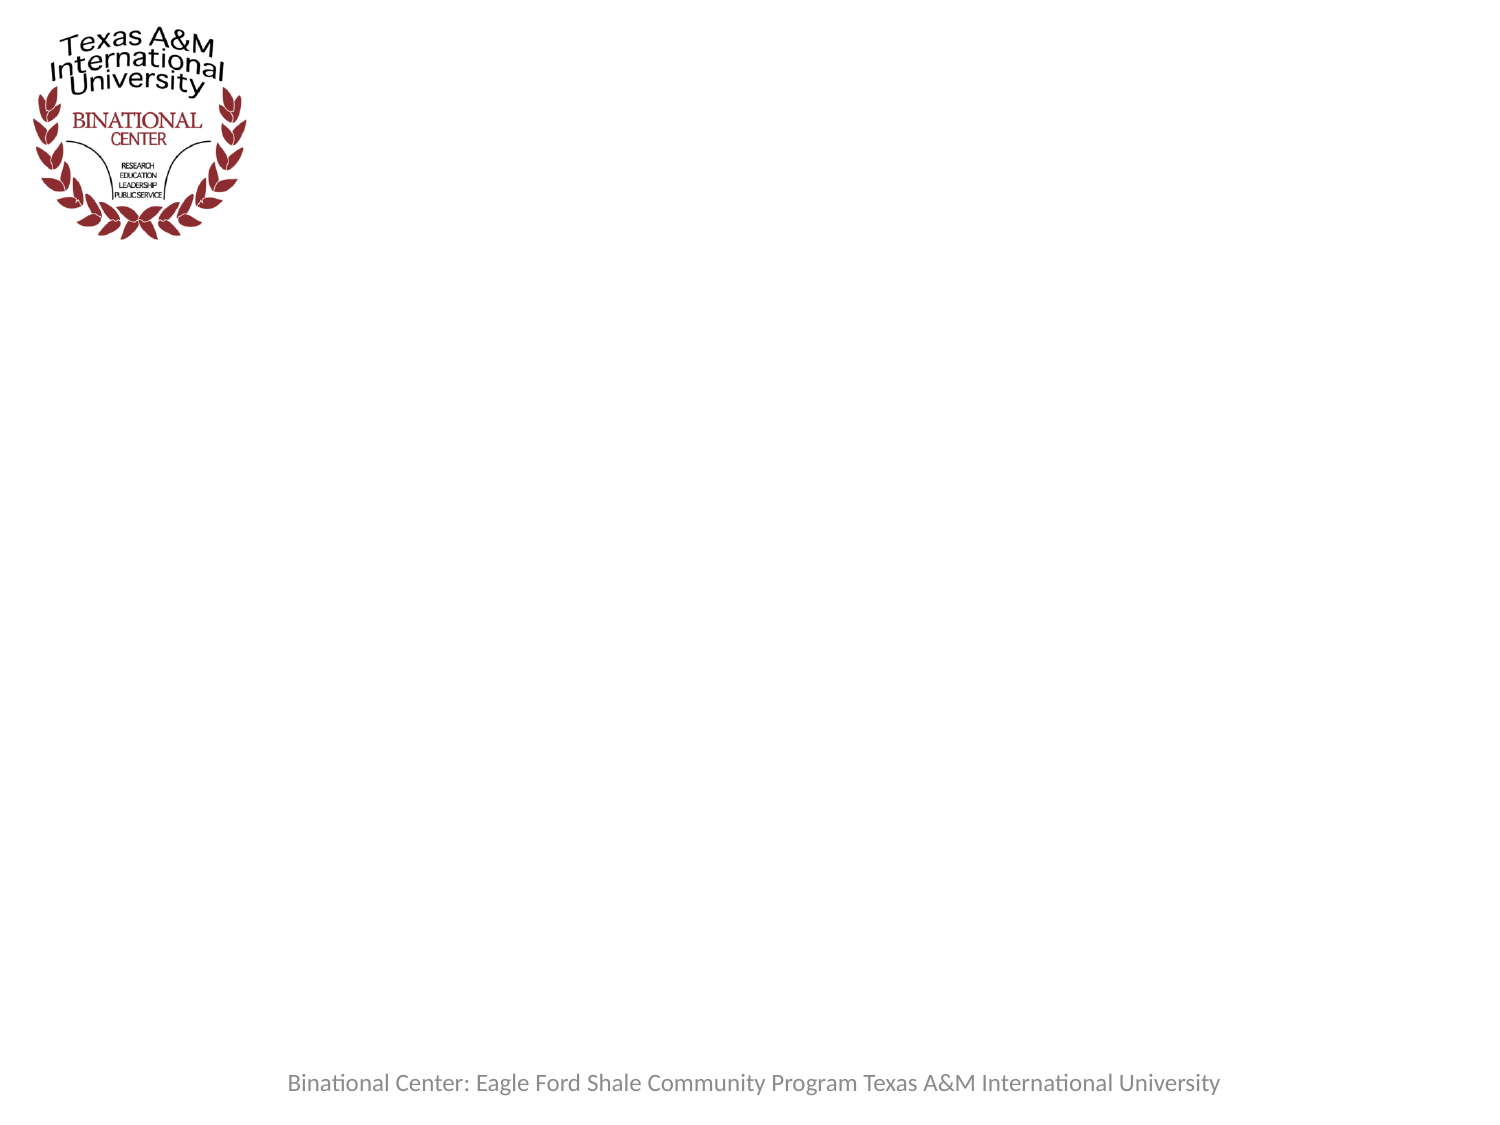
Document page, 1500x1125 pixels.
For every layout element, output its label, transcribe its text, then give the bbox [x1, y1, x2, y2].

picture [24, 24, 1436, 1080]
footer Binational Center: Eagle Ford Shale Community Program Texas A&M International University [237, 1087, 1238, 1113]
